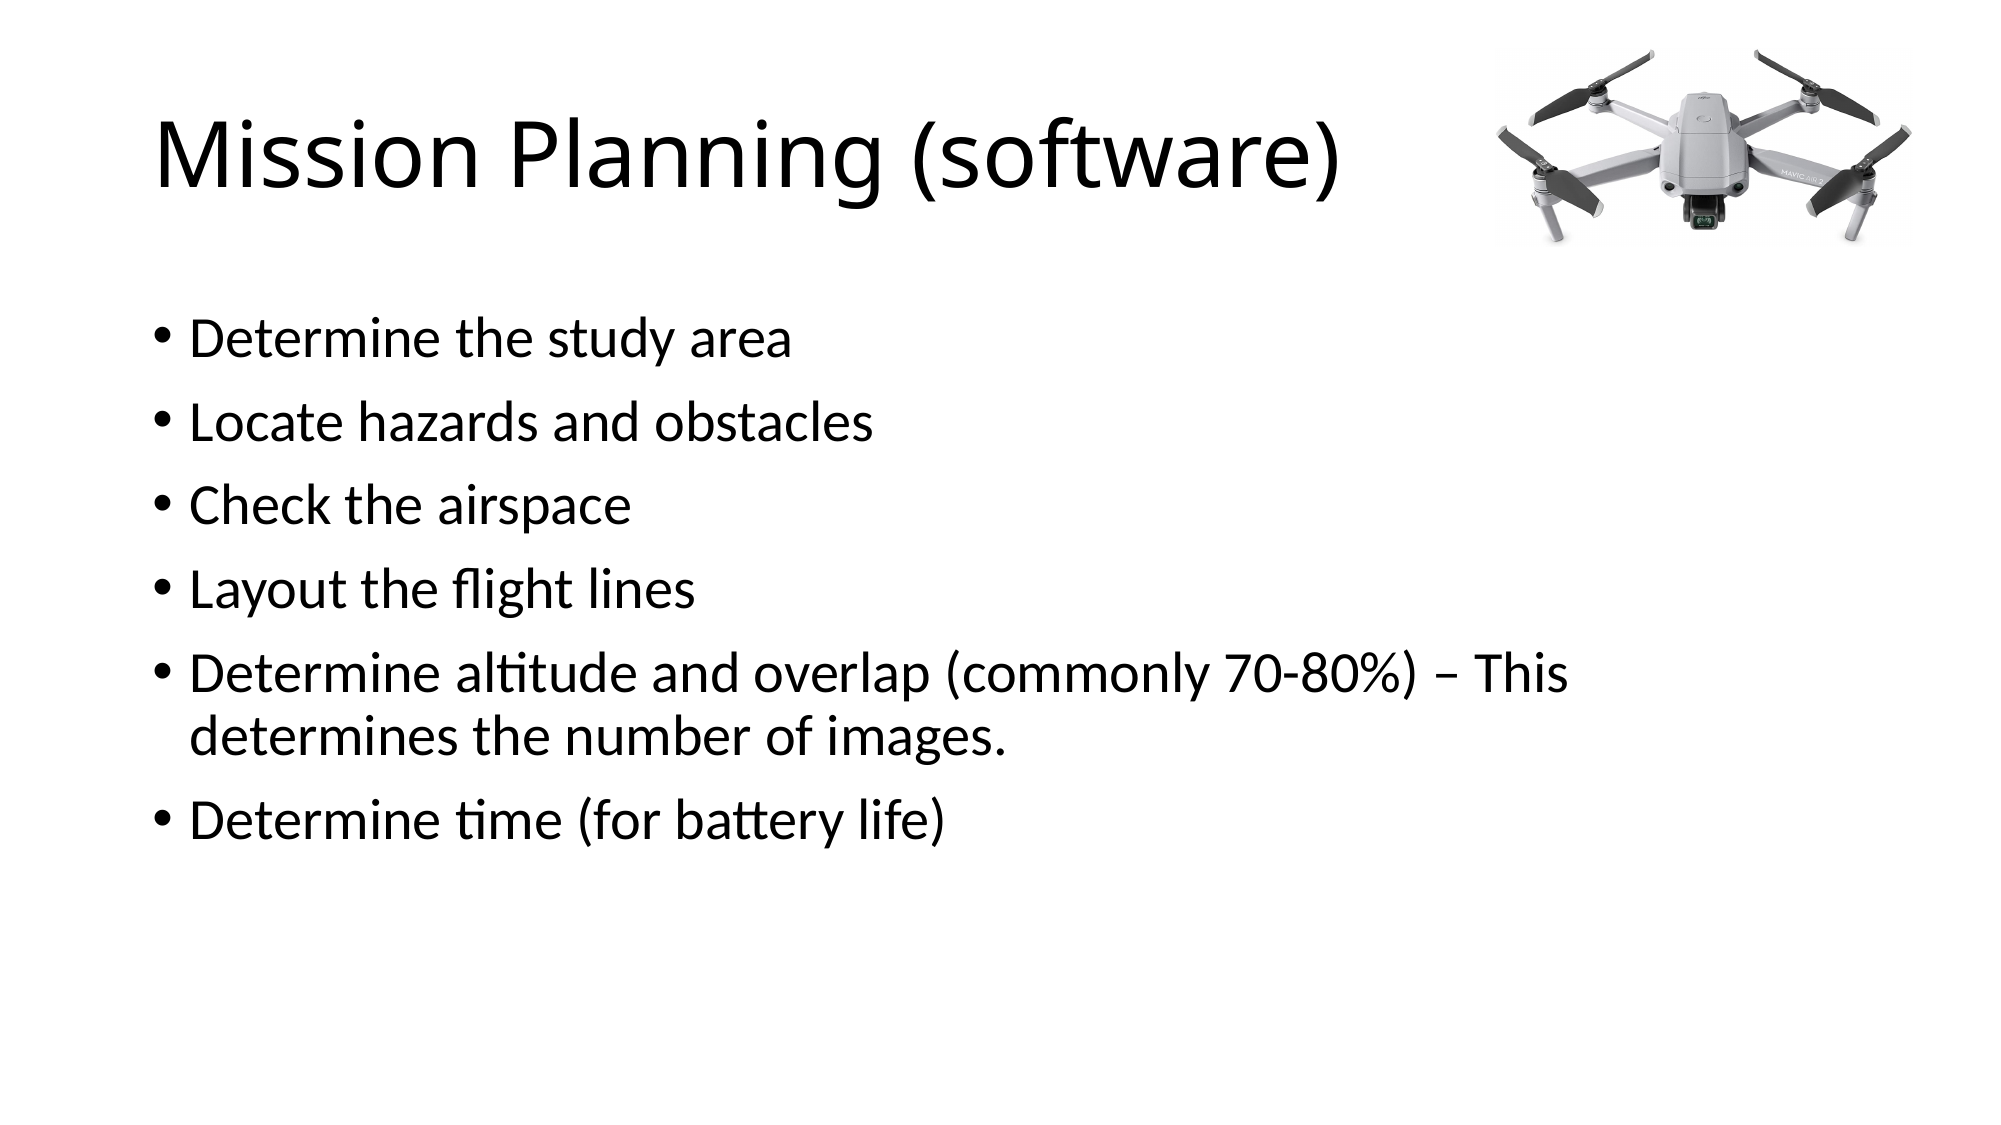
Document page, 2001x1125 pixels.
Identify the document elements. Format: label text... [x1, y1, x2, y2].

title Mission Planning (software) [137, 48, 1459, 267]
list Determine the study area Locate hazards and obstacles Check the airspace Layout the flight lines Determine altitude and overlap (commonly 70-80%) – This determines the number of images. Determine time (for battery life) [137, 299, 1863, 1014]
picture [1495, 48, 1913, 247]
